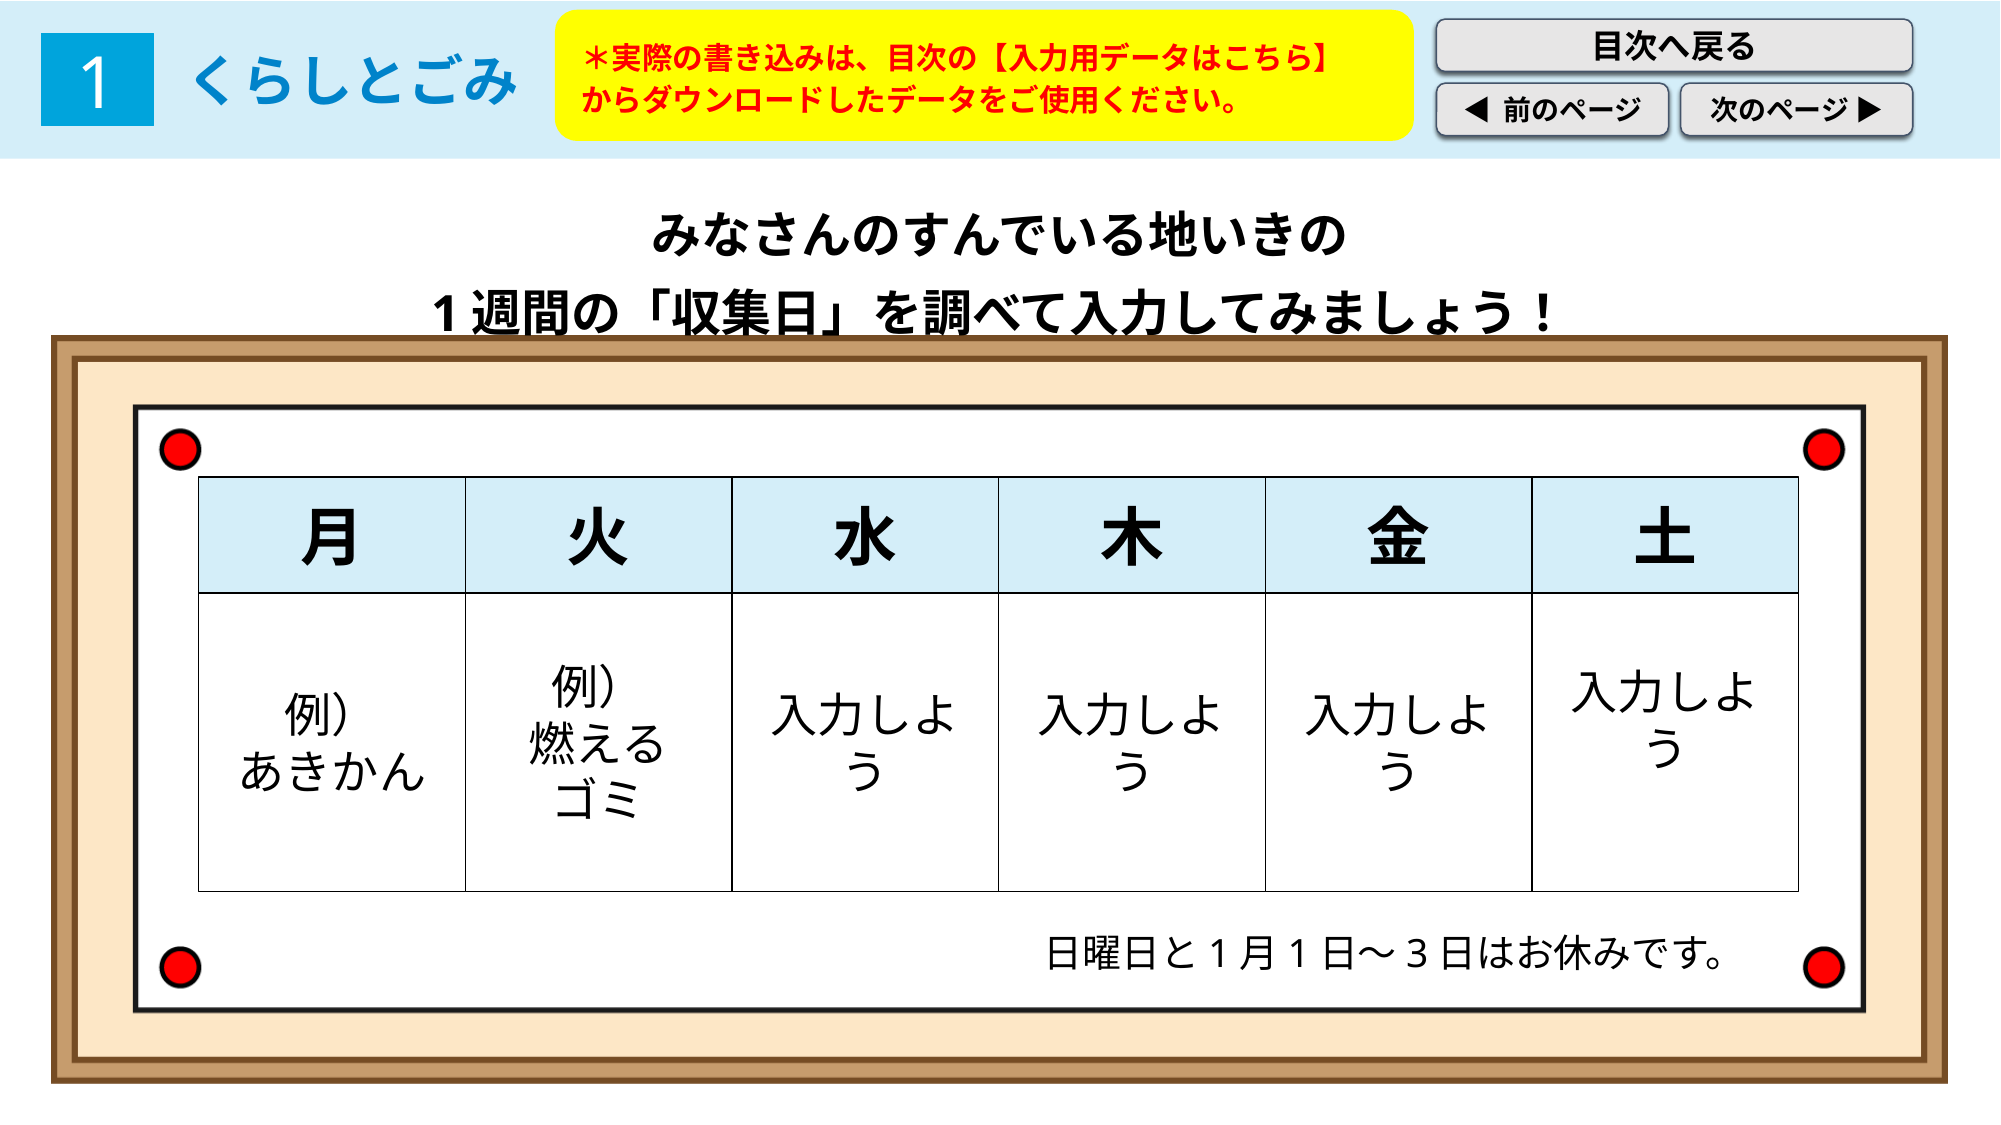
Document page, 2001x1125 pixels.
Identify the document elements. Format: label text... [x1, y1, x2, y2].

text_box みなさんのすんでいる地いきの 1週間の「収集日」を調べて入力してみましょう！ [292, 165, 1707, 335]
text_box ＊実際の書き込みは、目次の【入力用データはこちら】 からダウンロードしたデータをご使用ください。 [554, 9, 1414, 141]
picture [51, 335, 1948, 1084]
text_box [198, 476, 1799, 592]
text_box 1 [41, 33, 154, 126]
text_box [198, 592, 1799, 892]
text_box くらしとごみ [0, 0, 1414, 160]
